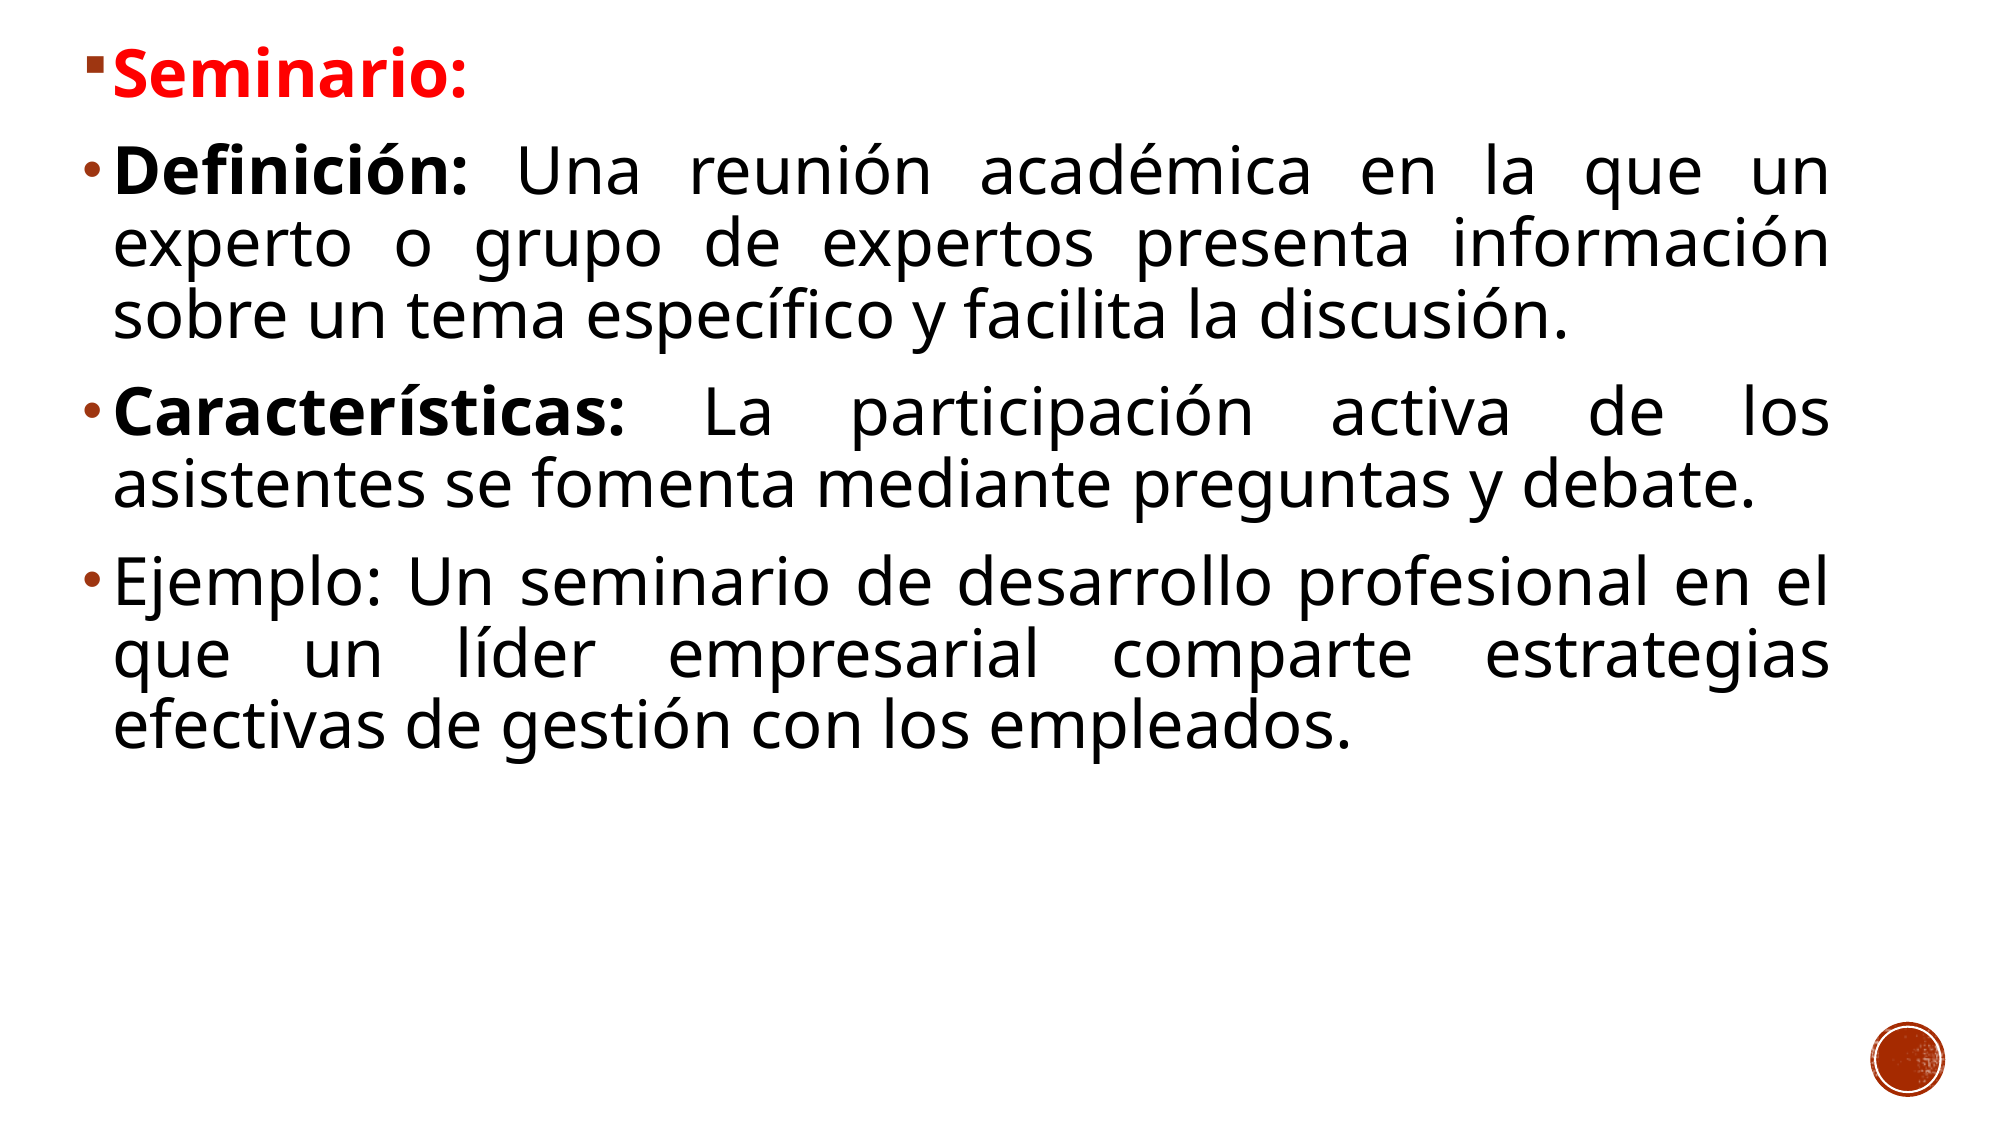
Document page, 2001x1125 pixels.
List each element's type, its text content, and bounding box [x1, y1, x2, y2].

list Seminario: Definición: Una reunión académica en la que un experto o grupo de expertos presenta información sobre un tema específico y facilita la discusión. Características: La participación activa de los asistentes se fomenta mediante preguntas y debate. Ejemplo: Un seminario de desarrollo profesional en el que un líder empresarial comparte estrategias efectivas de gestión con los empleados. [67, 32, 1849, 1033]
